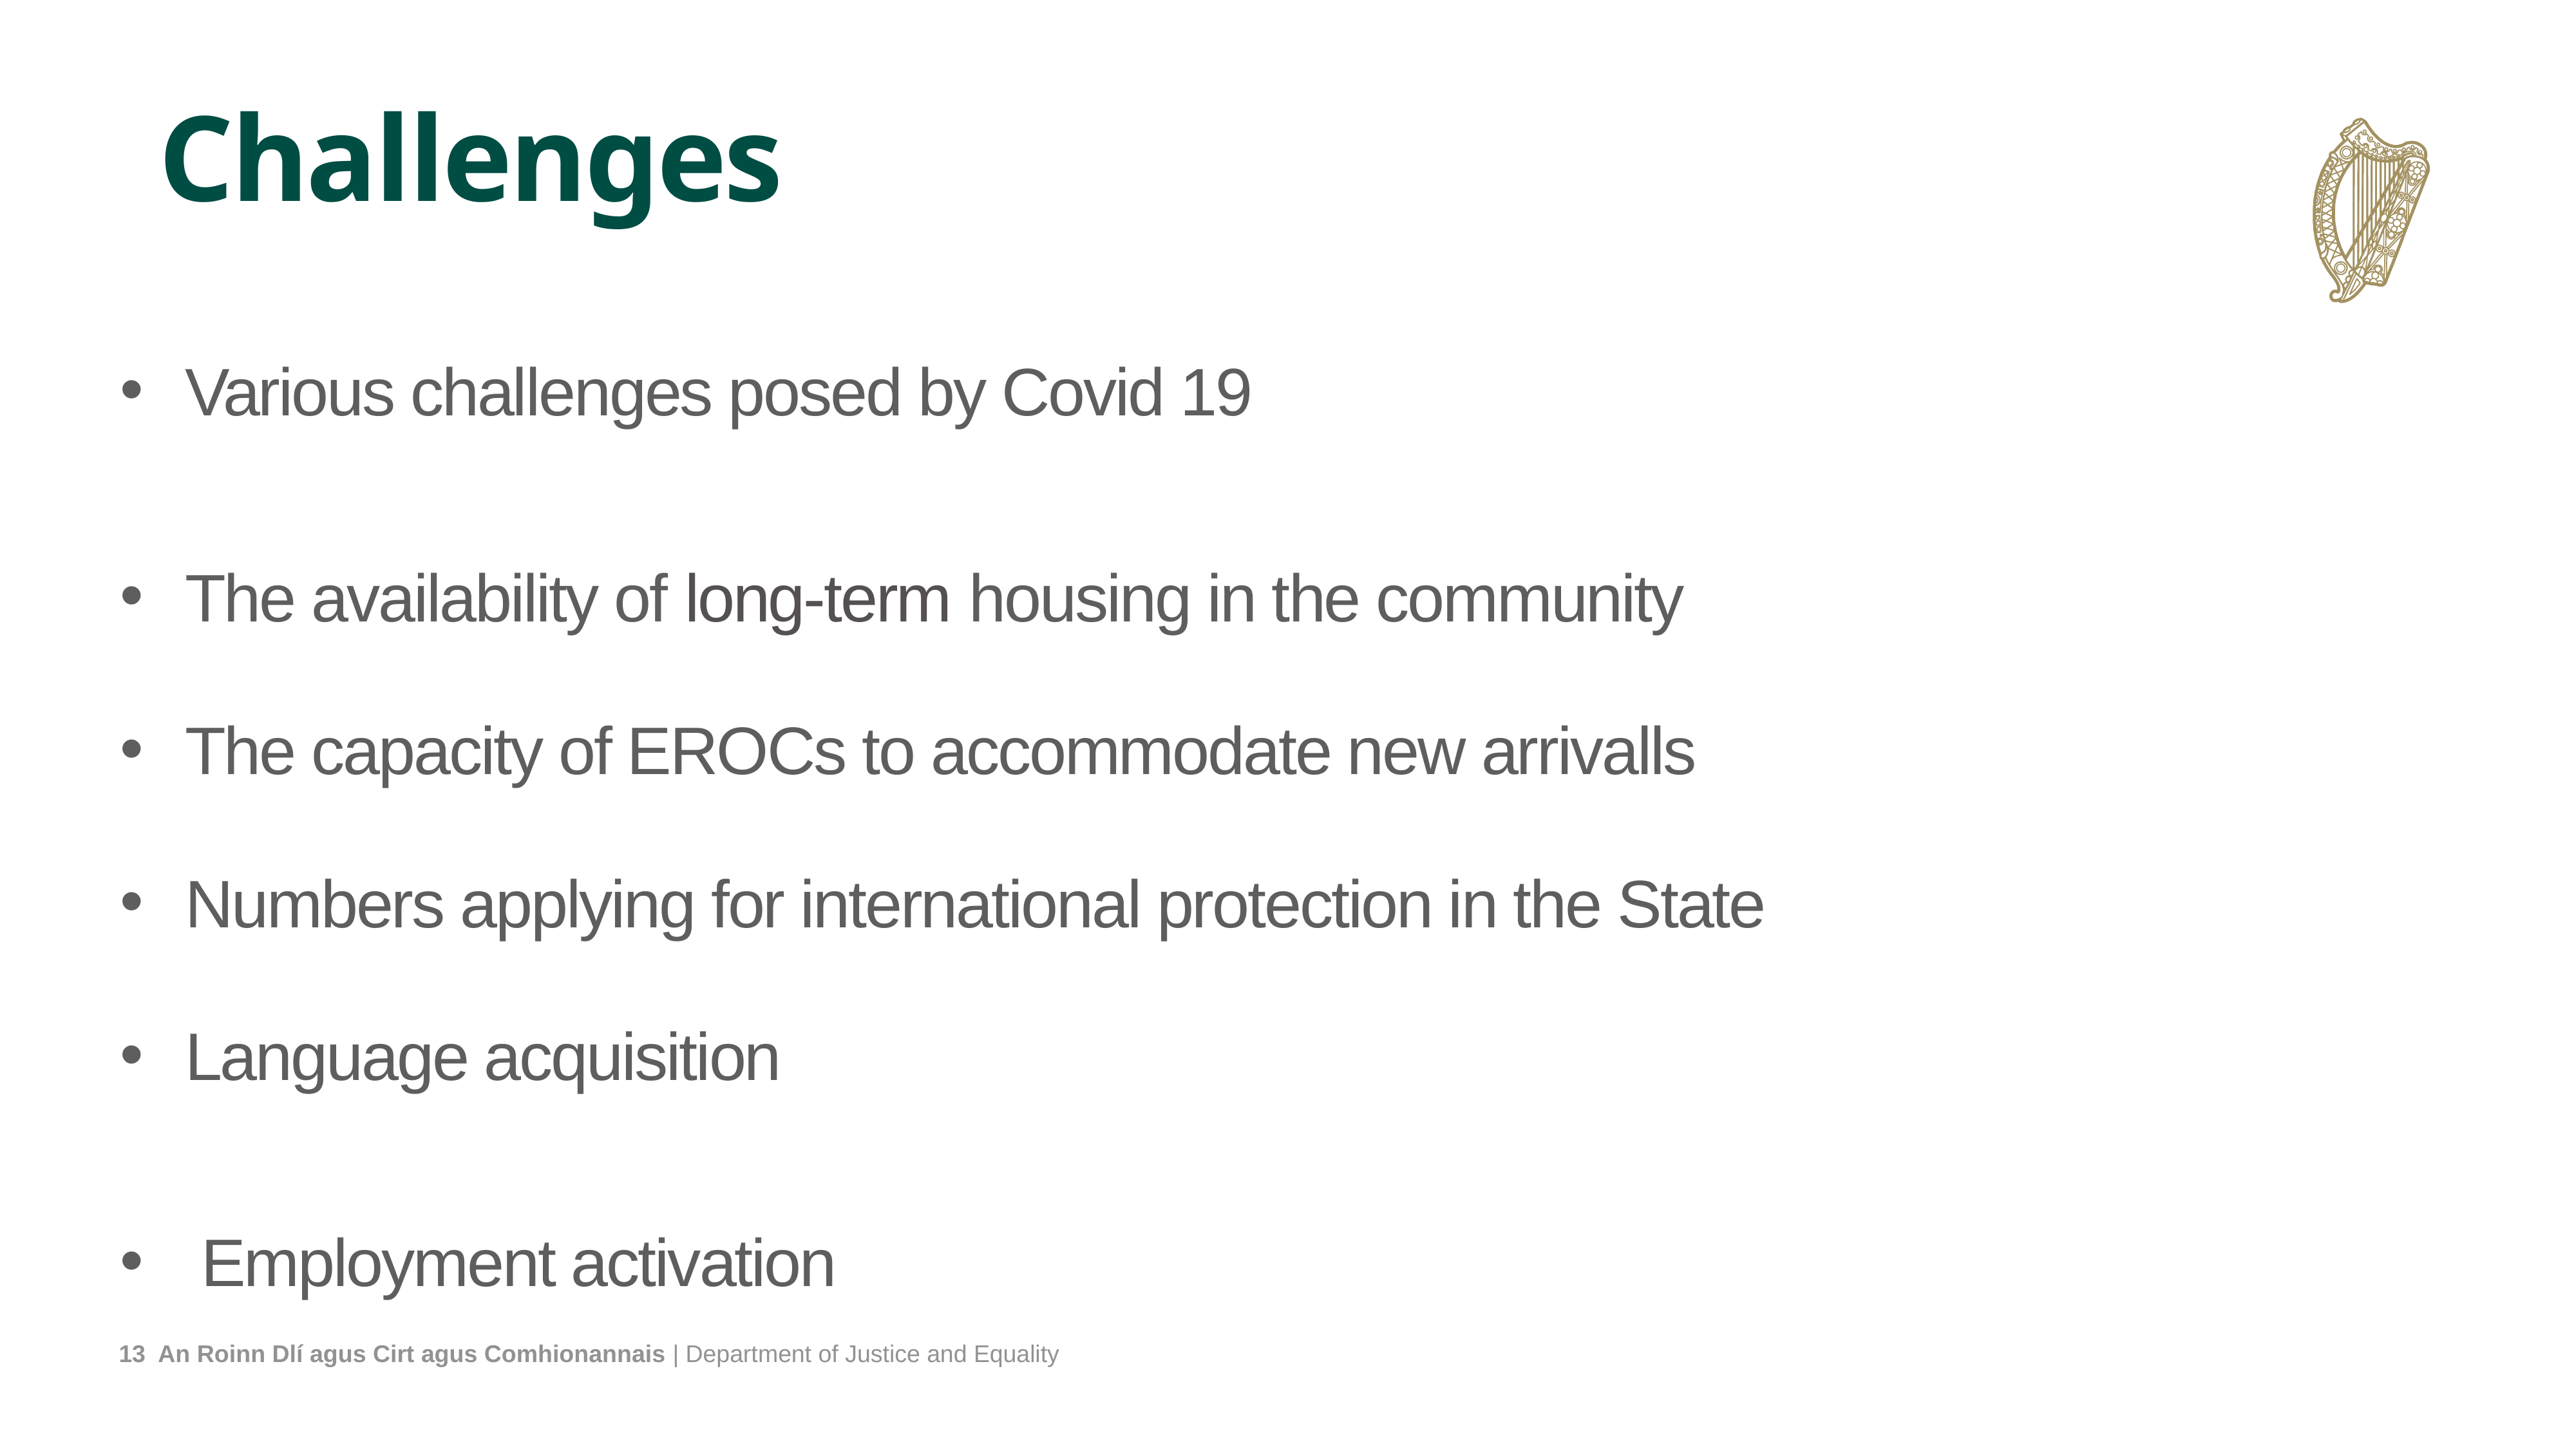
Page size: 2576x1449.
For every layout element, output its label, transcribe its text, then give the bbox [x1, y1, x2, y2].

picture [2293, 100, 2449, 313]
title Challenges [149, 78, 2186, 241]
list Various challenges posed by Covid 19 The availability of long-term housing in the community The capacity of EROCs to accommodate new arrivalls Numbers applying for international protection in the State Language acquisition Employment activation [110, 240, 2145, 1318]
